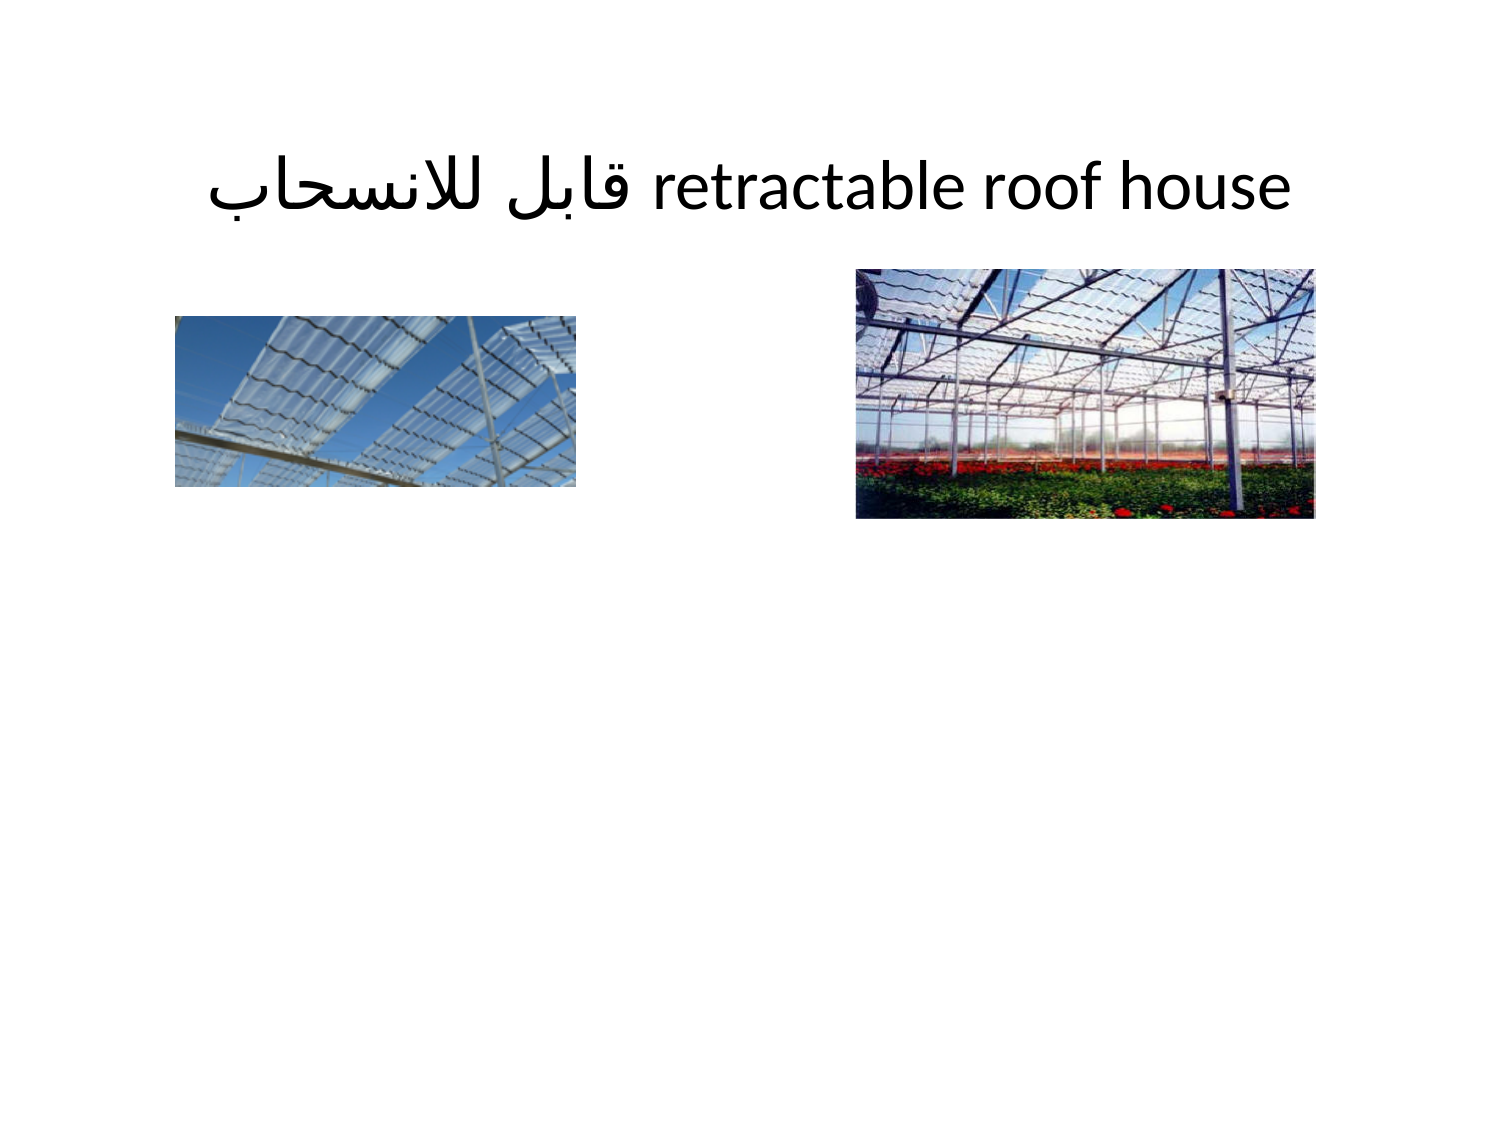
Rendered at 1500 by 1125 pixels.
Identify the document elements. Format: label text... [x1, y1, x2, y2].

title retractable roof house قابل للانسحاب [75, 45, 1425, 233]
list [855, 269, 1316, 519]
picture [175, 316, 577, 487]
